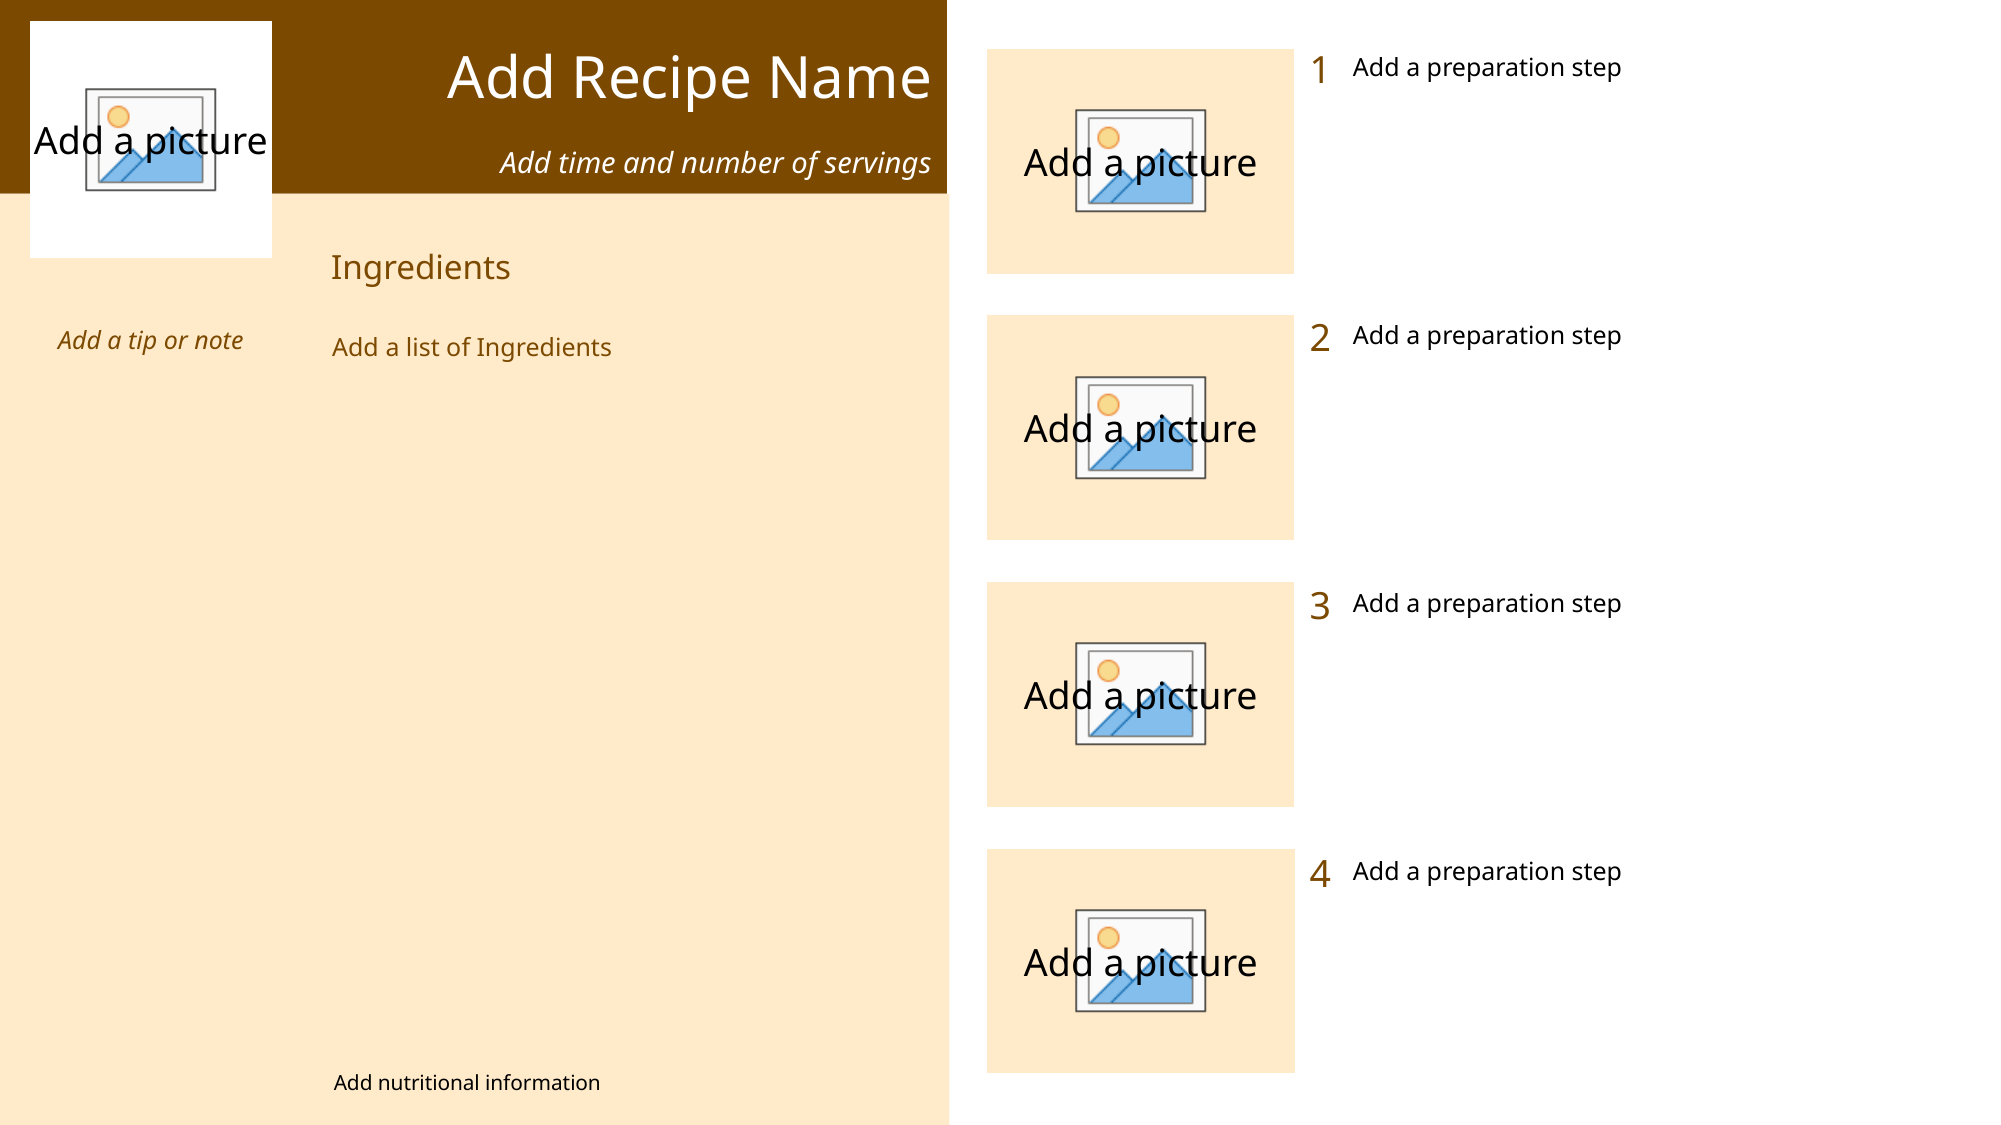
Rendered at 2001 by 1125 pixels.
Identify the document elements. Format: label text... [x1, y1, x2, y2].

list Add a preparation step [1337, 848, 1972, 1078]
list Add a preparation step [1337, 44, 1972, 274]
list Add a preparation step [1337, 580, 1972, 810]
list Add a preparation step [1337, 312, 1972, 542]
subtitle Add time and number of servings [388, 141, 947, 194]
title Add Recipe Name [272, 27, 947, 132]
list Add nutritional information [318, 1062, 932, 1117]
picture [987, 848, 1295, 1074]
picture [987, 581, 1295, 807]
list Add a tip or note [30, 309, 272, 633]
picture [30, 21, 272, 259]
picture [987, 48, 1295, 274]
list Ingredients [316, 242, 931, 295]
picture [987, 315, 1295, 541]
list Add a list of Ingredients [317, 309, 932, 1051]
